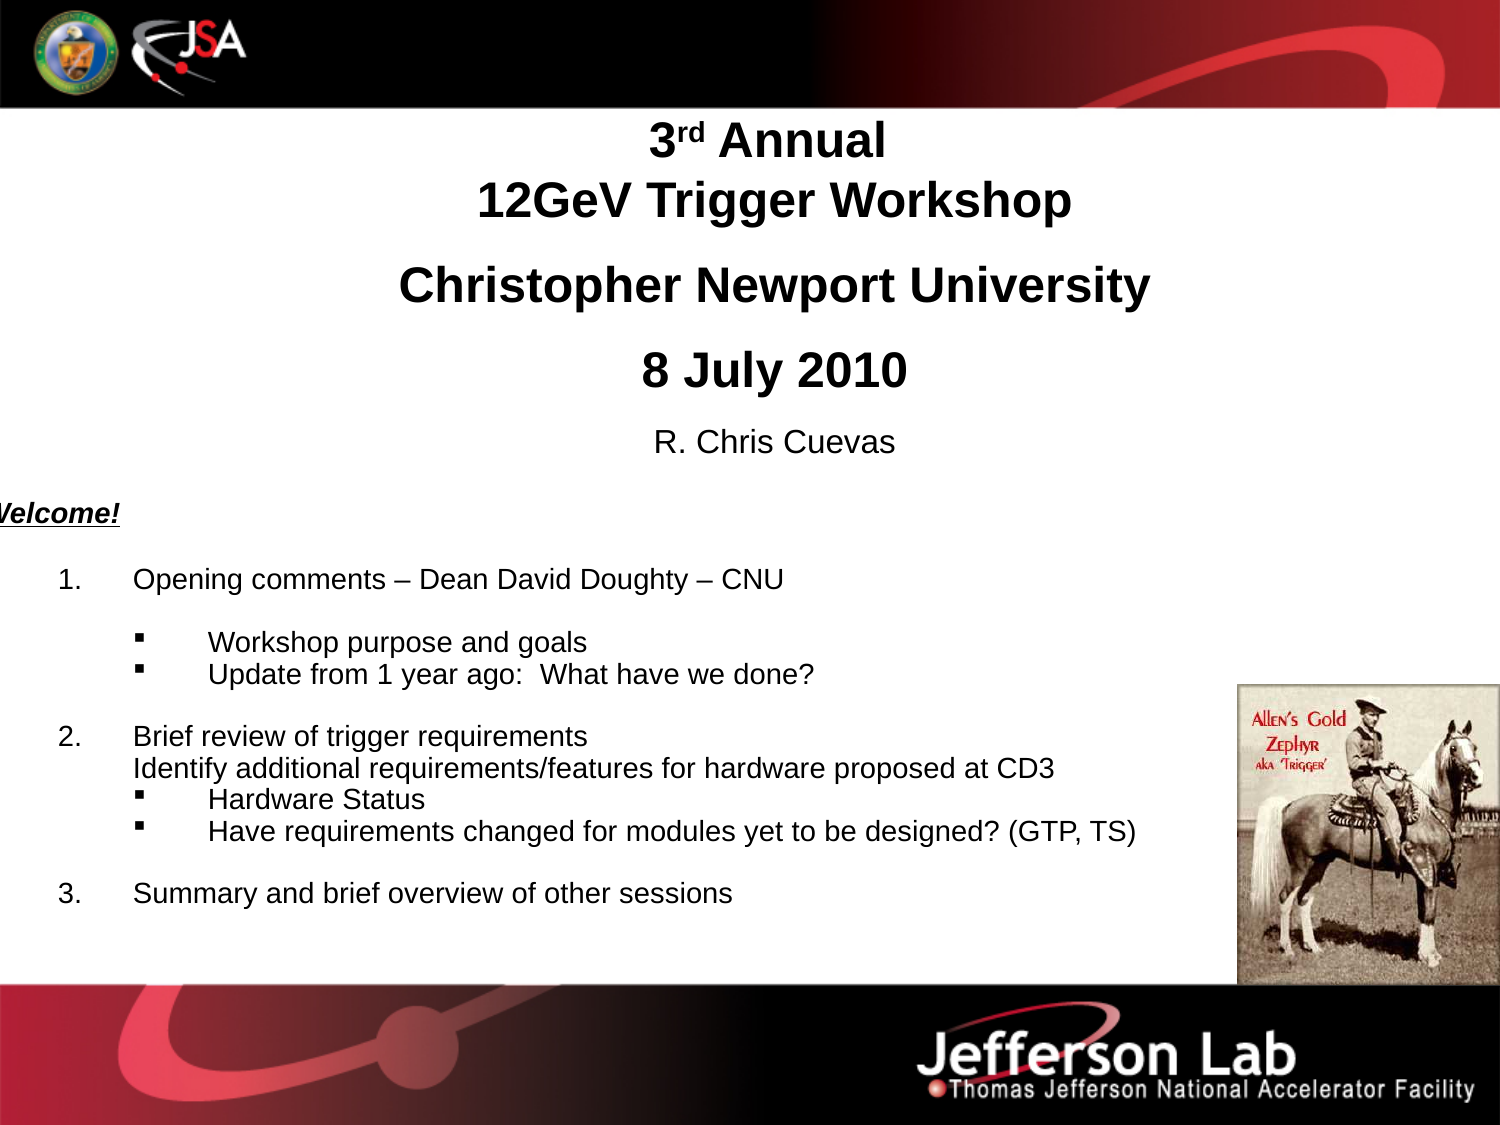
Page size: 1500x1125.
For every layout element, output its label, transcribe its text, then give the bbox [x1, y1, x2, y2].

picture [0, 0, 1500, 1125]
text_box 3rd Annual 12GeV Trigger Workshop Christopher Newport University 8 July 2010 R. Chris Cuevas [350, 99, 1200, 468]
text_box Welcome! Opening comments – Dean David Doughty – CNU Workshop purpose and goals Update from 1 year ago: What have we done? Brief review of trigger requirements Identify additional requirements/features for hardware proposed at CD3 Hardware Status Have requirements changed for modules yet to be designed? (GTP, TS) 3. Summary and brief overview of other sessions [0, 487, 1222, 1057]
